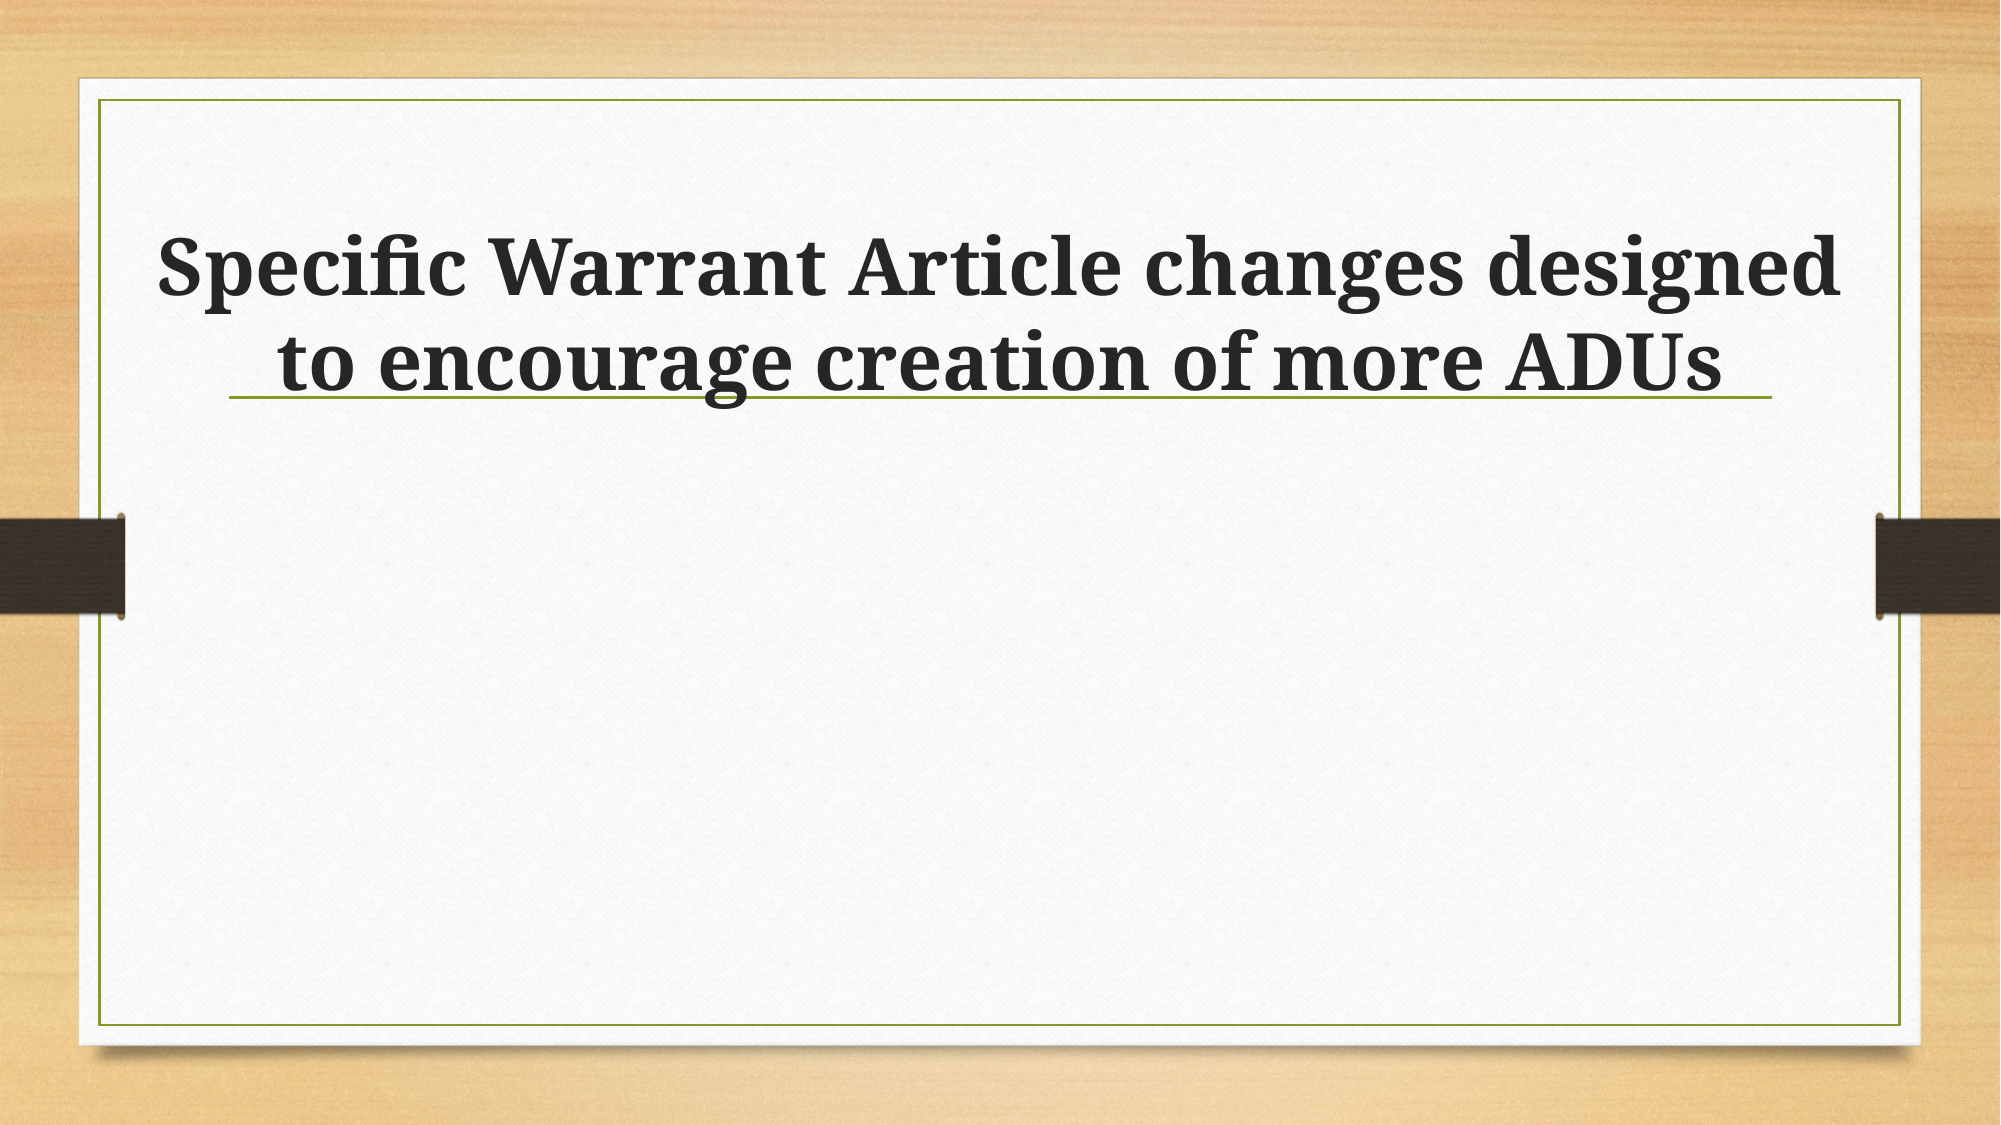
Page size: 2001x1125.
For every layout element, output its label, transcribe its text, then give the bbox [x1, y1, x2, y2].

picture [0, 0, 2001, 1125]
title Specific Warrant Article changes designed to encourage creation of more ADUs [137, 161, 1863, 462]
